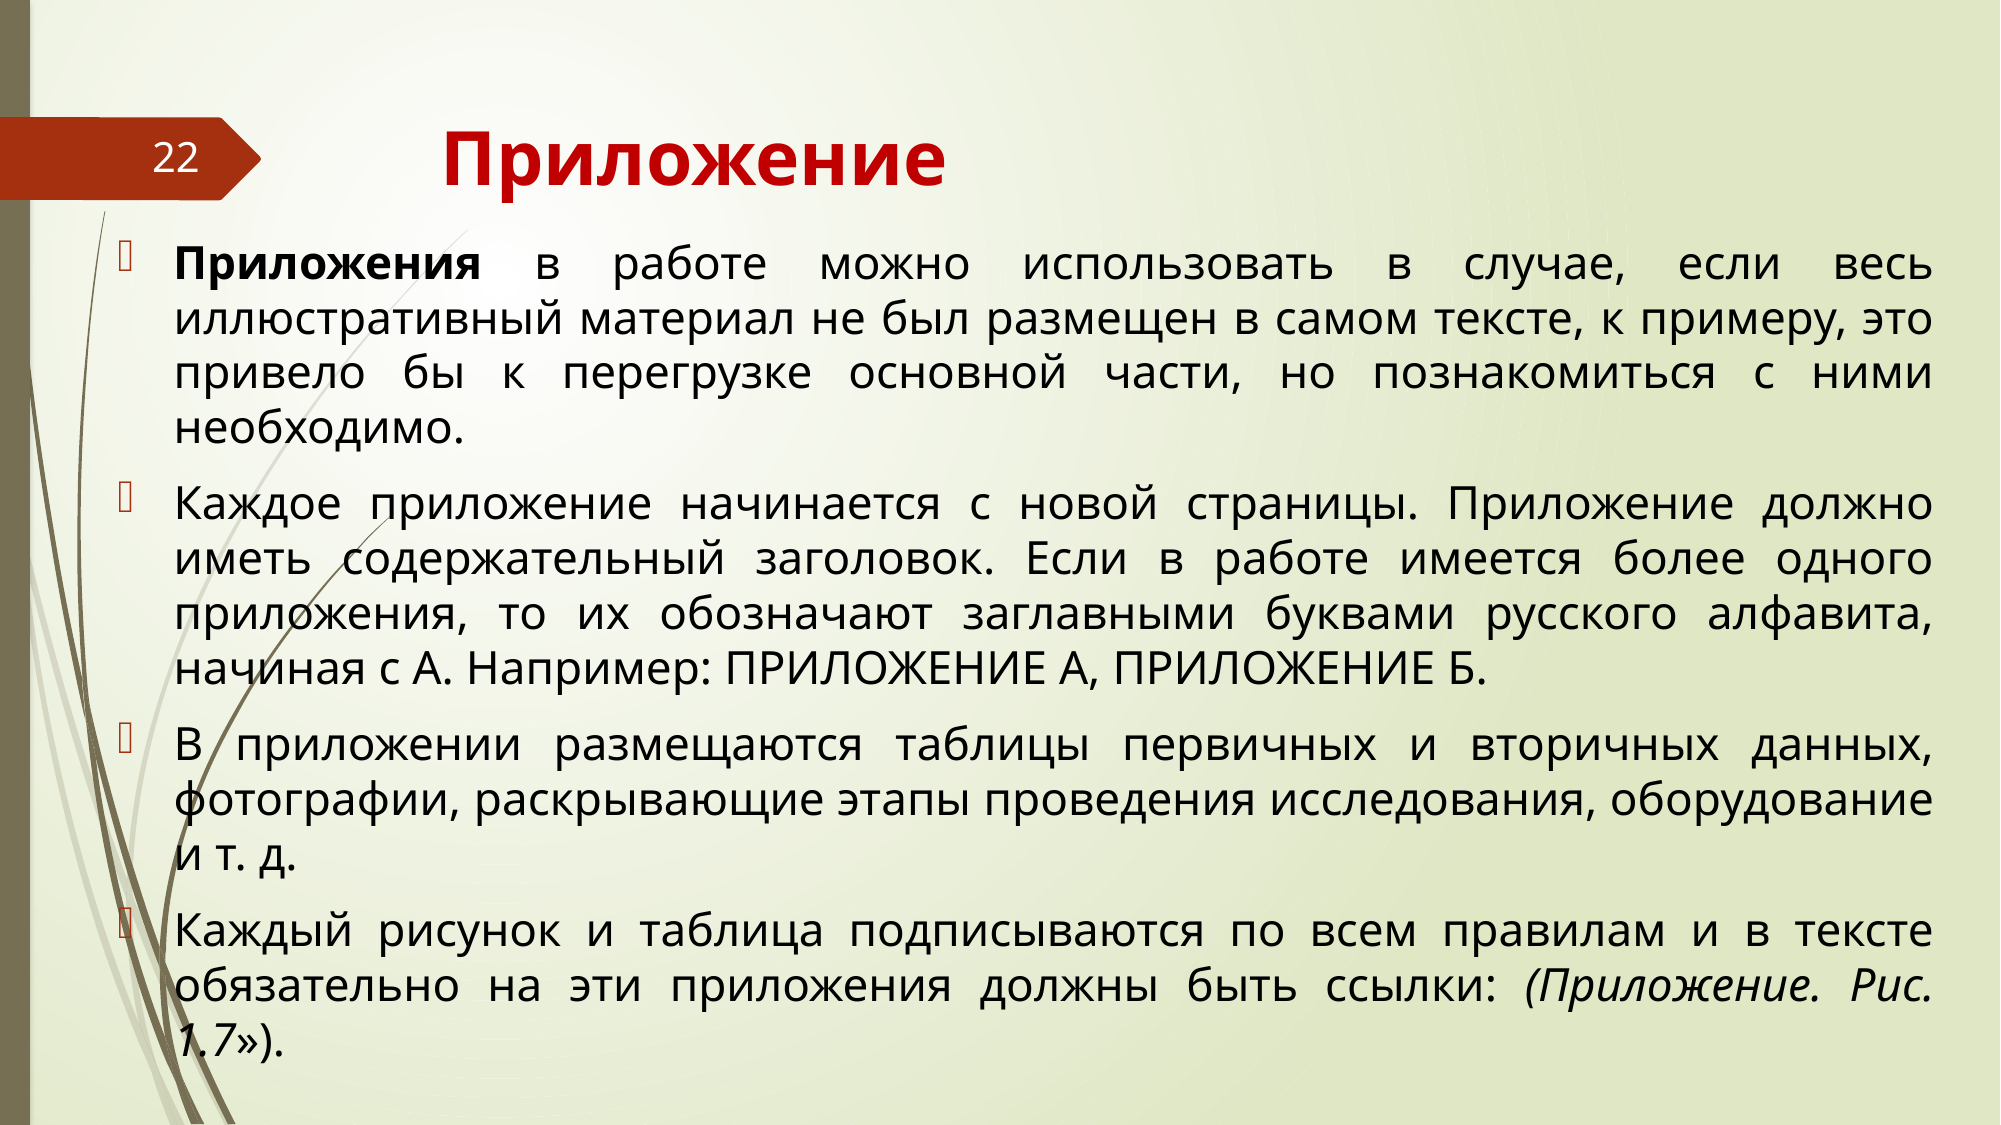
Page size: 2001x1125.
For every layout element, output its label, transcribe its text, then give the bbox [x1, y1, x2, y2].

title Приложение [425, 102, 1888, 209]
list Приложения в работе можно использовать в случае, если весь иллюстративный материал не был размещен в самом тексте, к примеру, это привело бы к перегрузке основной части, но познакомиться с ними необходимо. Каждое приложение начинается с новой страницы. Приложение должно иметь содержательный заголовок. Если в работе имеется более одного приложения, то их обозначают заглавными буквами русского алфавита, начиная с А. Например: ПРИЛОЖЕНИЕ А, ПРИЛОЖЕНИЕ Б. В приложении размещаются таблицы первичных и вторичных данных, фотографии, раскрывающие этапы проведения исследования, оборудование и т. д. Каждый рисунок и таблица подписываются по всем правилам и в тексте обязательно на эти приложения должны быть ссылки: (Приложение. Рис. 1.7»). [102, 225, 1950, 1101]
slide_number 22 [87, 129, 216, 190]
